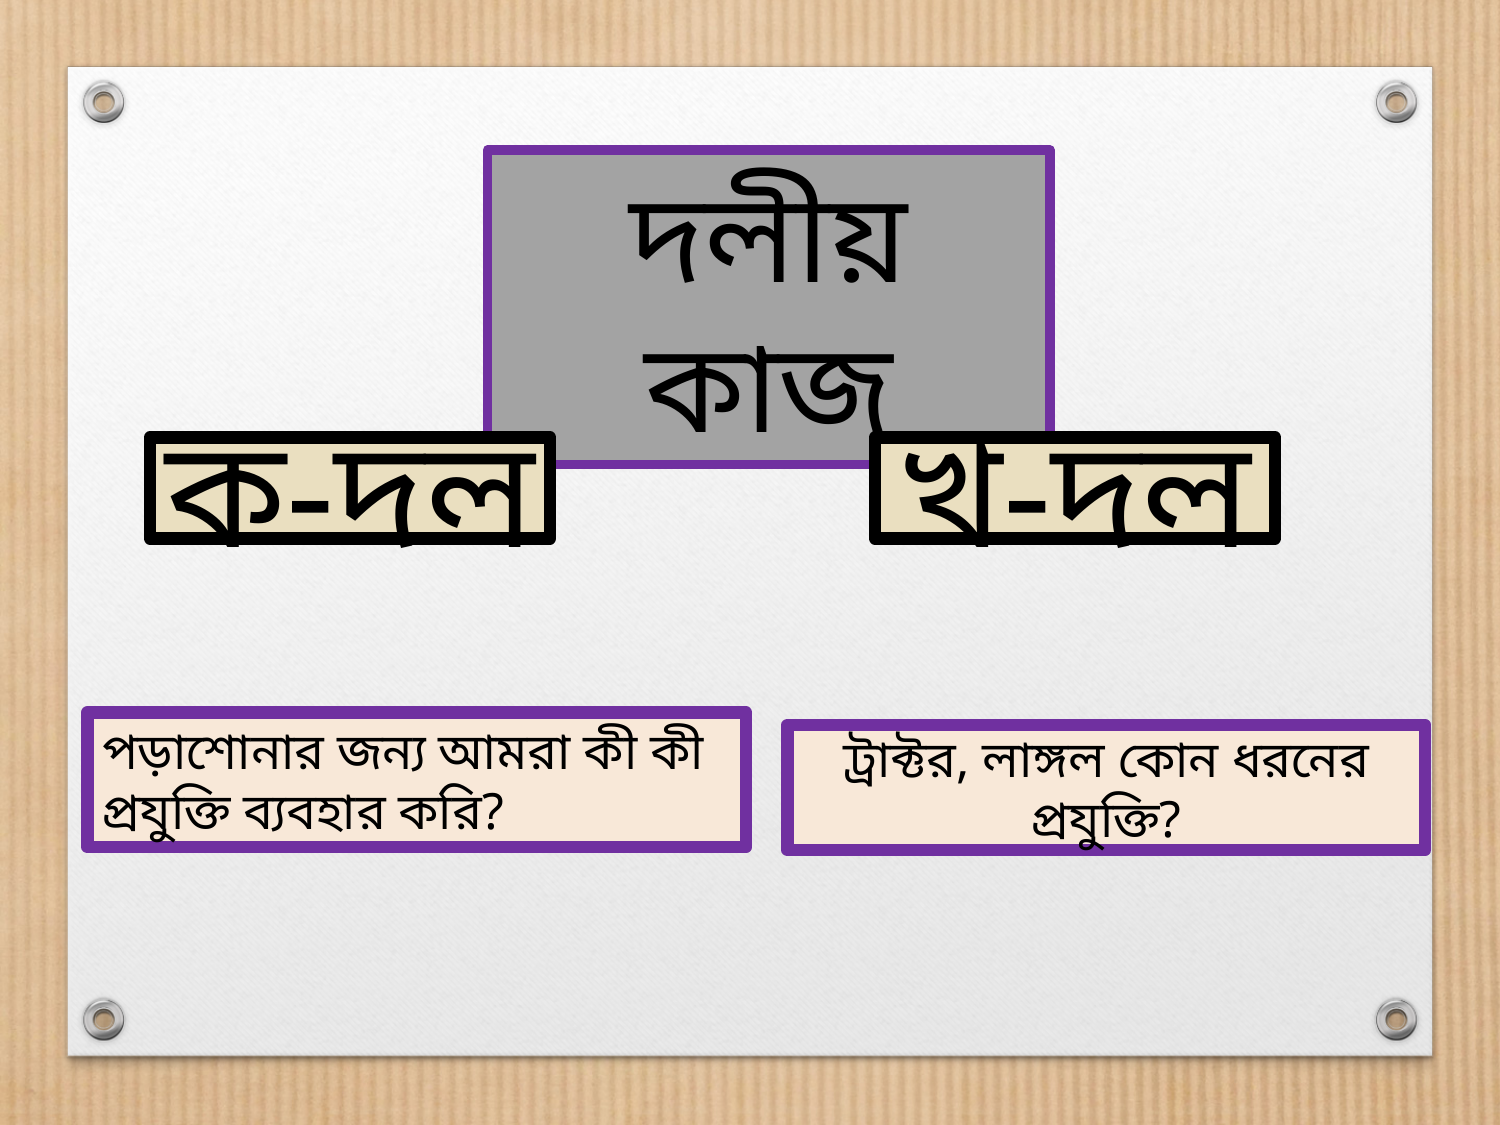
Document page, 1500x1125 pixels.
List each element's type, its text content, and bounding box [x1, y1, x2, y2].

text_box দলীয় কাজ [487, 149, 1050, 465]
text_box ক-দল [149, 436, 551, 540]
picture [0, 0, 1500, 1125]
text_box পড়াশোনার জন্য আমরা কী কী প্রযুক্তি ব্যবহার করি? [87, 712, 746, 848]
text_box [24, 0, 1500, 138]
text_box খ-দল [874, 436, 1276, 540]
text_box ট্রাক্টর, লাঙ্গল কোন ধরনের প্রযুক্তি? [786, 724, 1426, 851]
